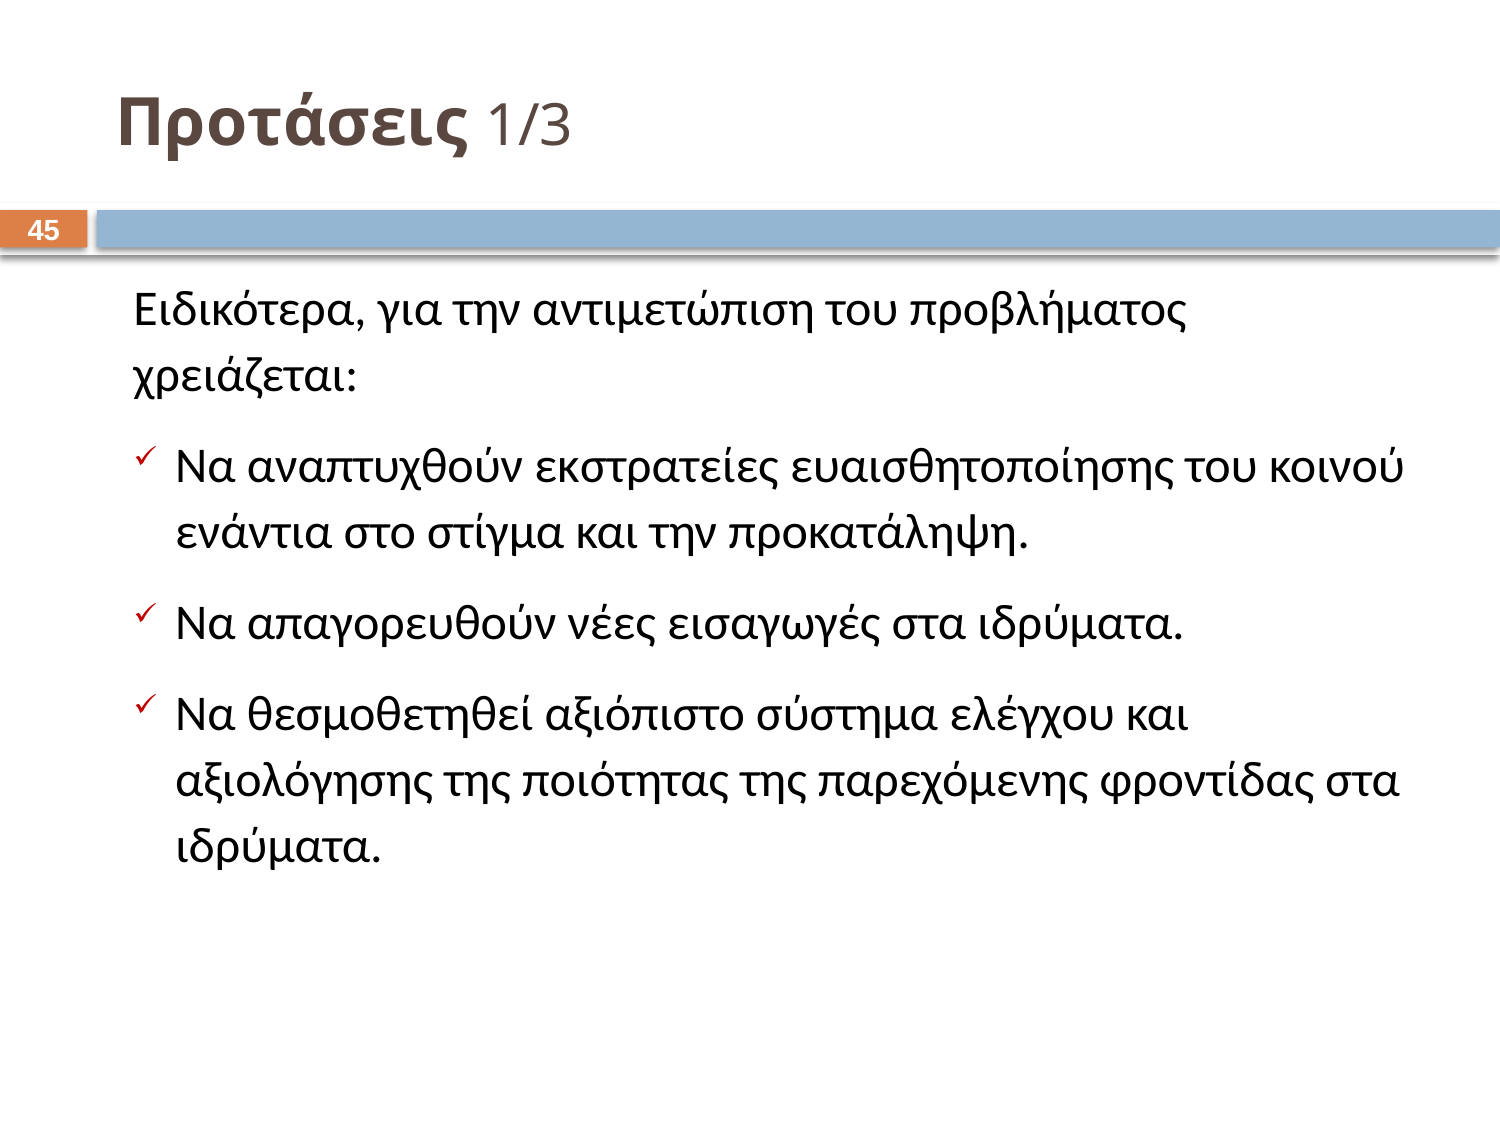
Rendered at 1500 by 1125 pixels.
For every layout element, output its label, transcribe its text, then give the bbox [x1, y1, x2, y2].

list Ειδικότερα, για την αντιμετώπιση του προβλήματος χρειάζεται: Να αναπτυχθούν εκστρατείες ευαισθητοποίησης του κοινού ενάντια στο στίγμα και την προκατάληψη. Να απαγορευθούν νέες εισαγωγές στα ιδρύματα. Να θεσμοθετηθεί αξιόπιστο σύστημα ελέγχου και αξιολόγησης της ποιότητας της παρεχόμενης φροντίδας στα ιδρύματα. [100, 262, 1438, 1000]
slide_number 44 [0, 208, 88, 249]
title Προτάσεις 1/3 [100, 37, 1438, 200]
